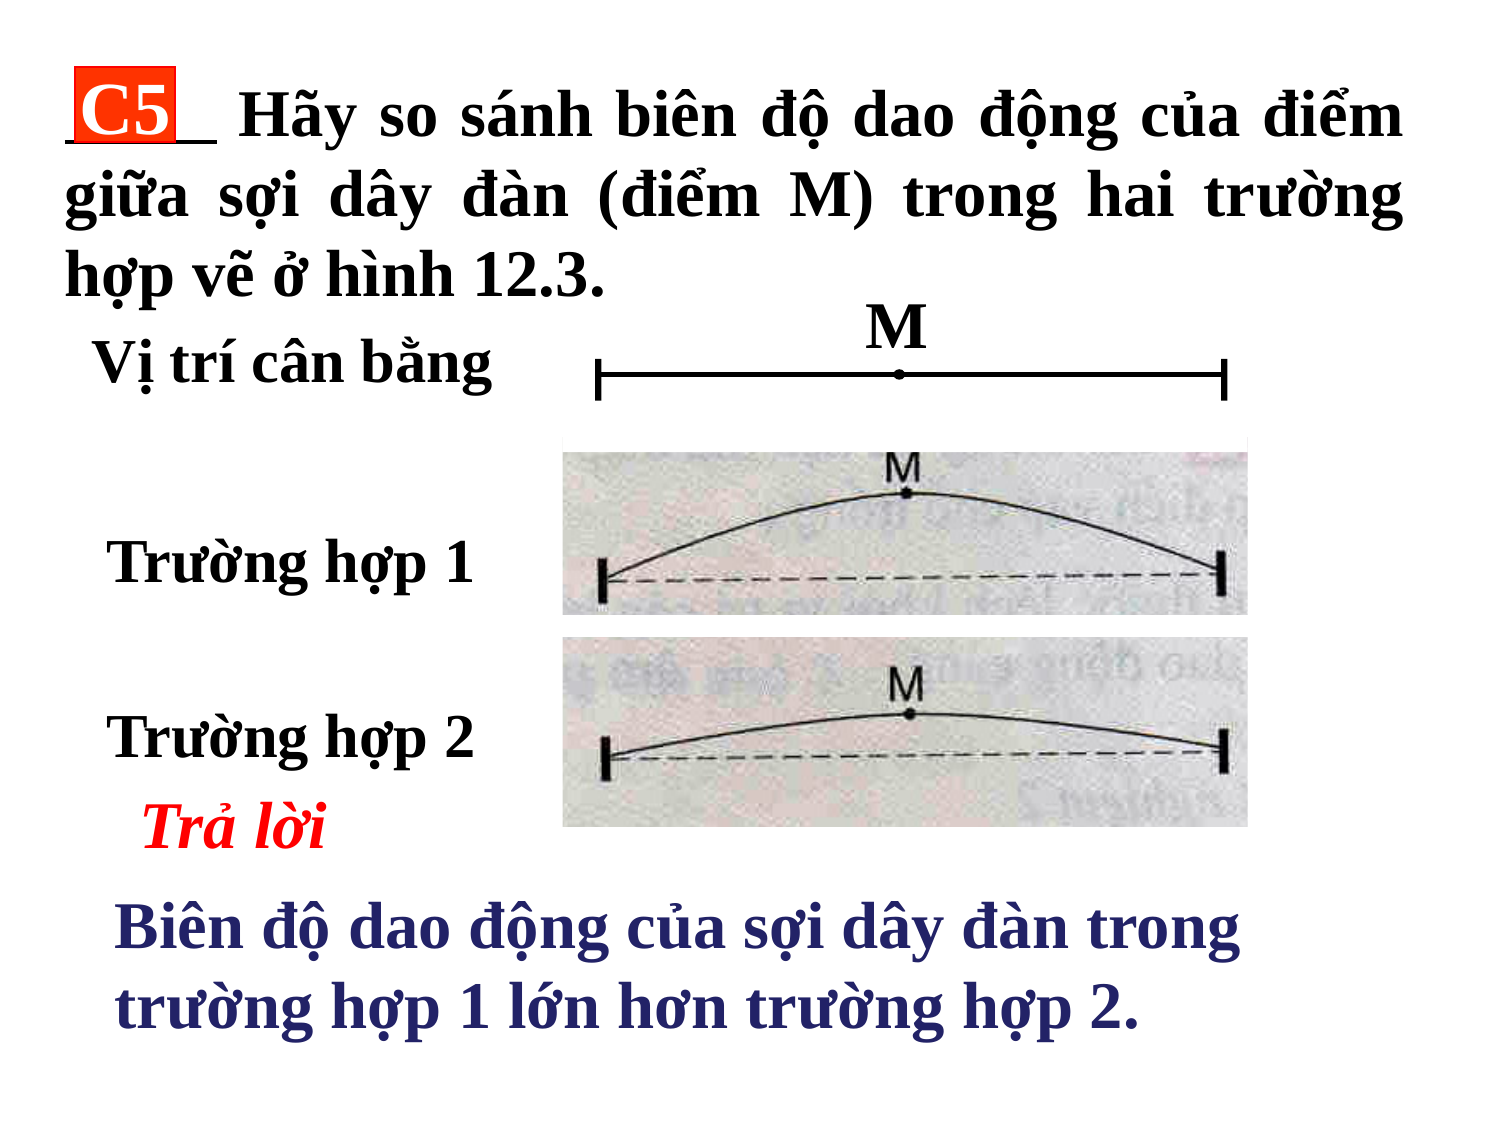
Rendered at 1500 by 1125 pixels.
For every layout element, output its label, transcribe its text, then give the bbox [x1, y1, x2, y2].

text_box Trường hợp 2 [91, 687, 507, 778]
text_box Trường hợp 1 [91, 512, 491, 603]
text_box Trả lời [125, 774, 463, 870]
picture [562, 637, 1248, 827]
text_box C5 [75, 67, 175, 143]
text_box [562, 274, 1248, 453]
text_box Hãy so sánh biên độ dao động của điểm giữa sợi dây đàn (điểm M) trong hai trường hợp vẽ ở hình 12.3. [50, 62, 1419, 318]
text_box Biên độ dao động của sợi dây đàn trong trường hợp 1 lớn hơn trường hợp 2. [99, 874, 1350, 1050]
picture [562, 453, 1248, 616]
text_box Vị trí cân bằng [77, 312, 524, 403]
